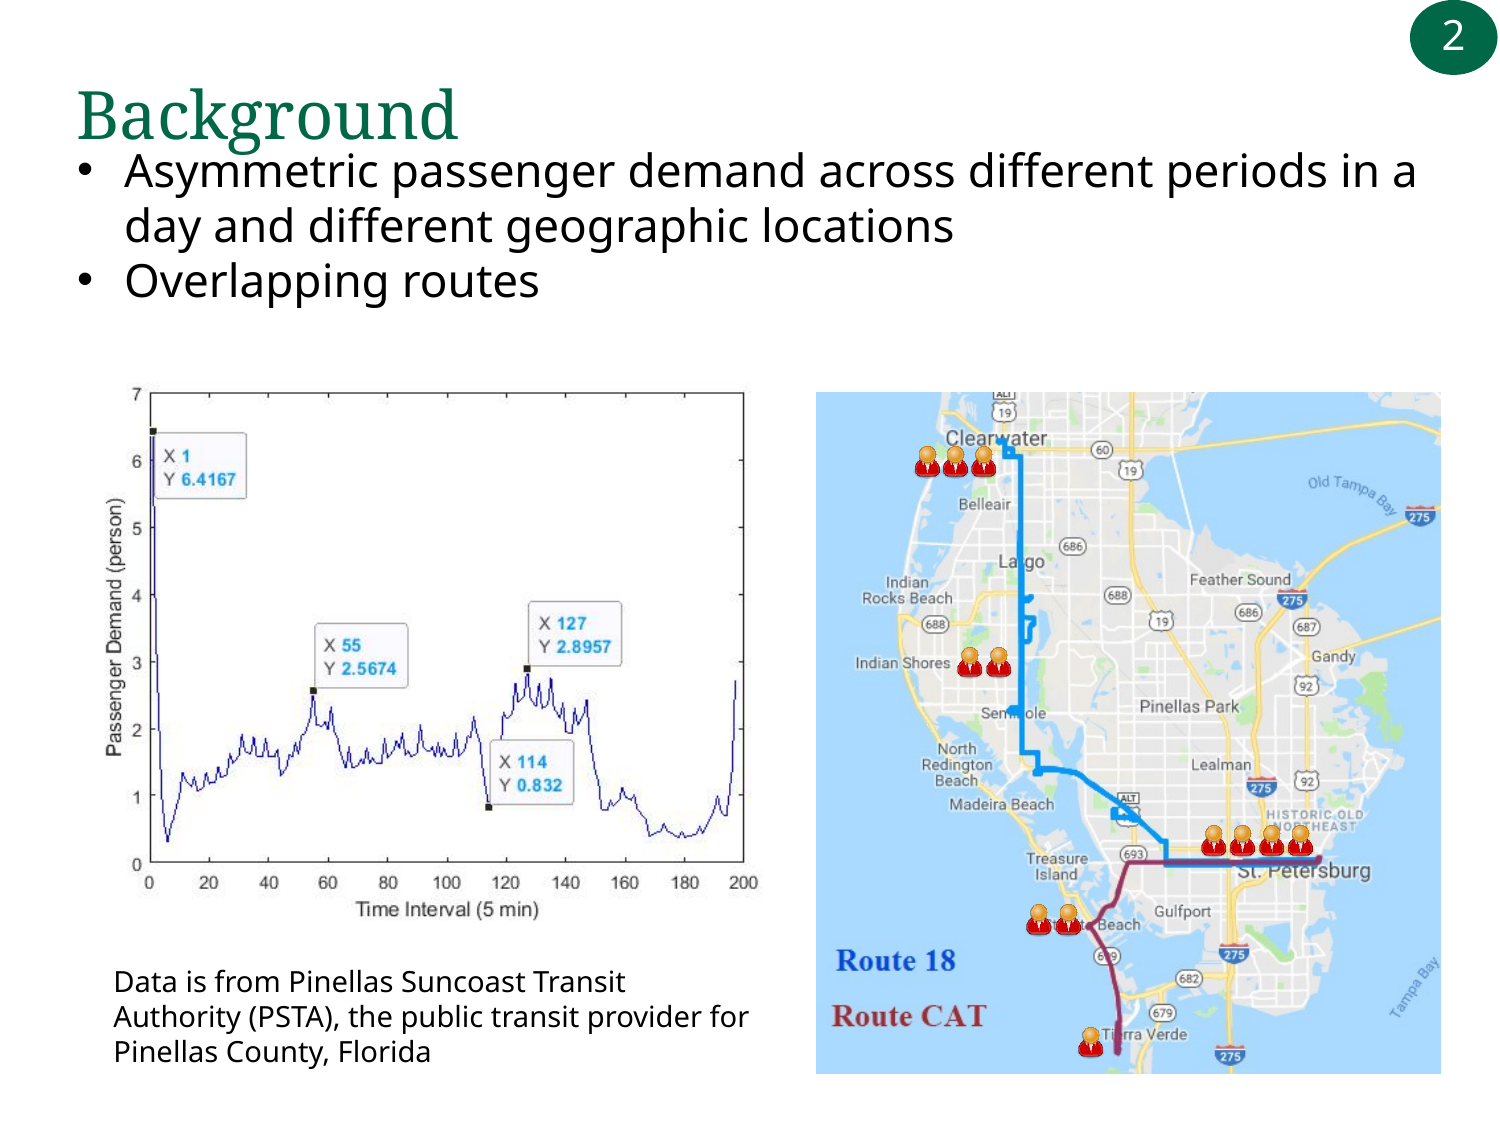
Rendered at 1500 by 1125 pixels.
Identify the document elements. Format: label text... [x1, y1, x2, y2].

text_box Data is from Pinellas Suncoast Transit Authority (PSTA), the public transit provider for Pinellas County, Florida [98, 955, 776, 1076]
text_box Asymmetric passenger demand across different periods in a day and different geographic locations Overlapping routes [62, 73, 1471, 314]
picture [49, 350, 817, 926]
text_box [816, 391, 1441, 1074]
title Background [61, 39, 1337, 168]
